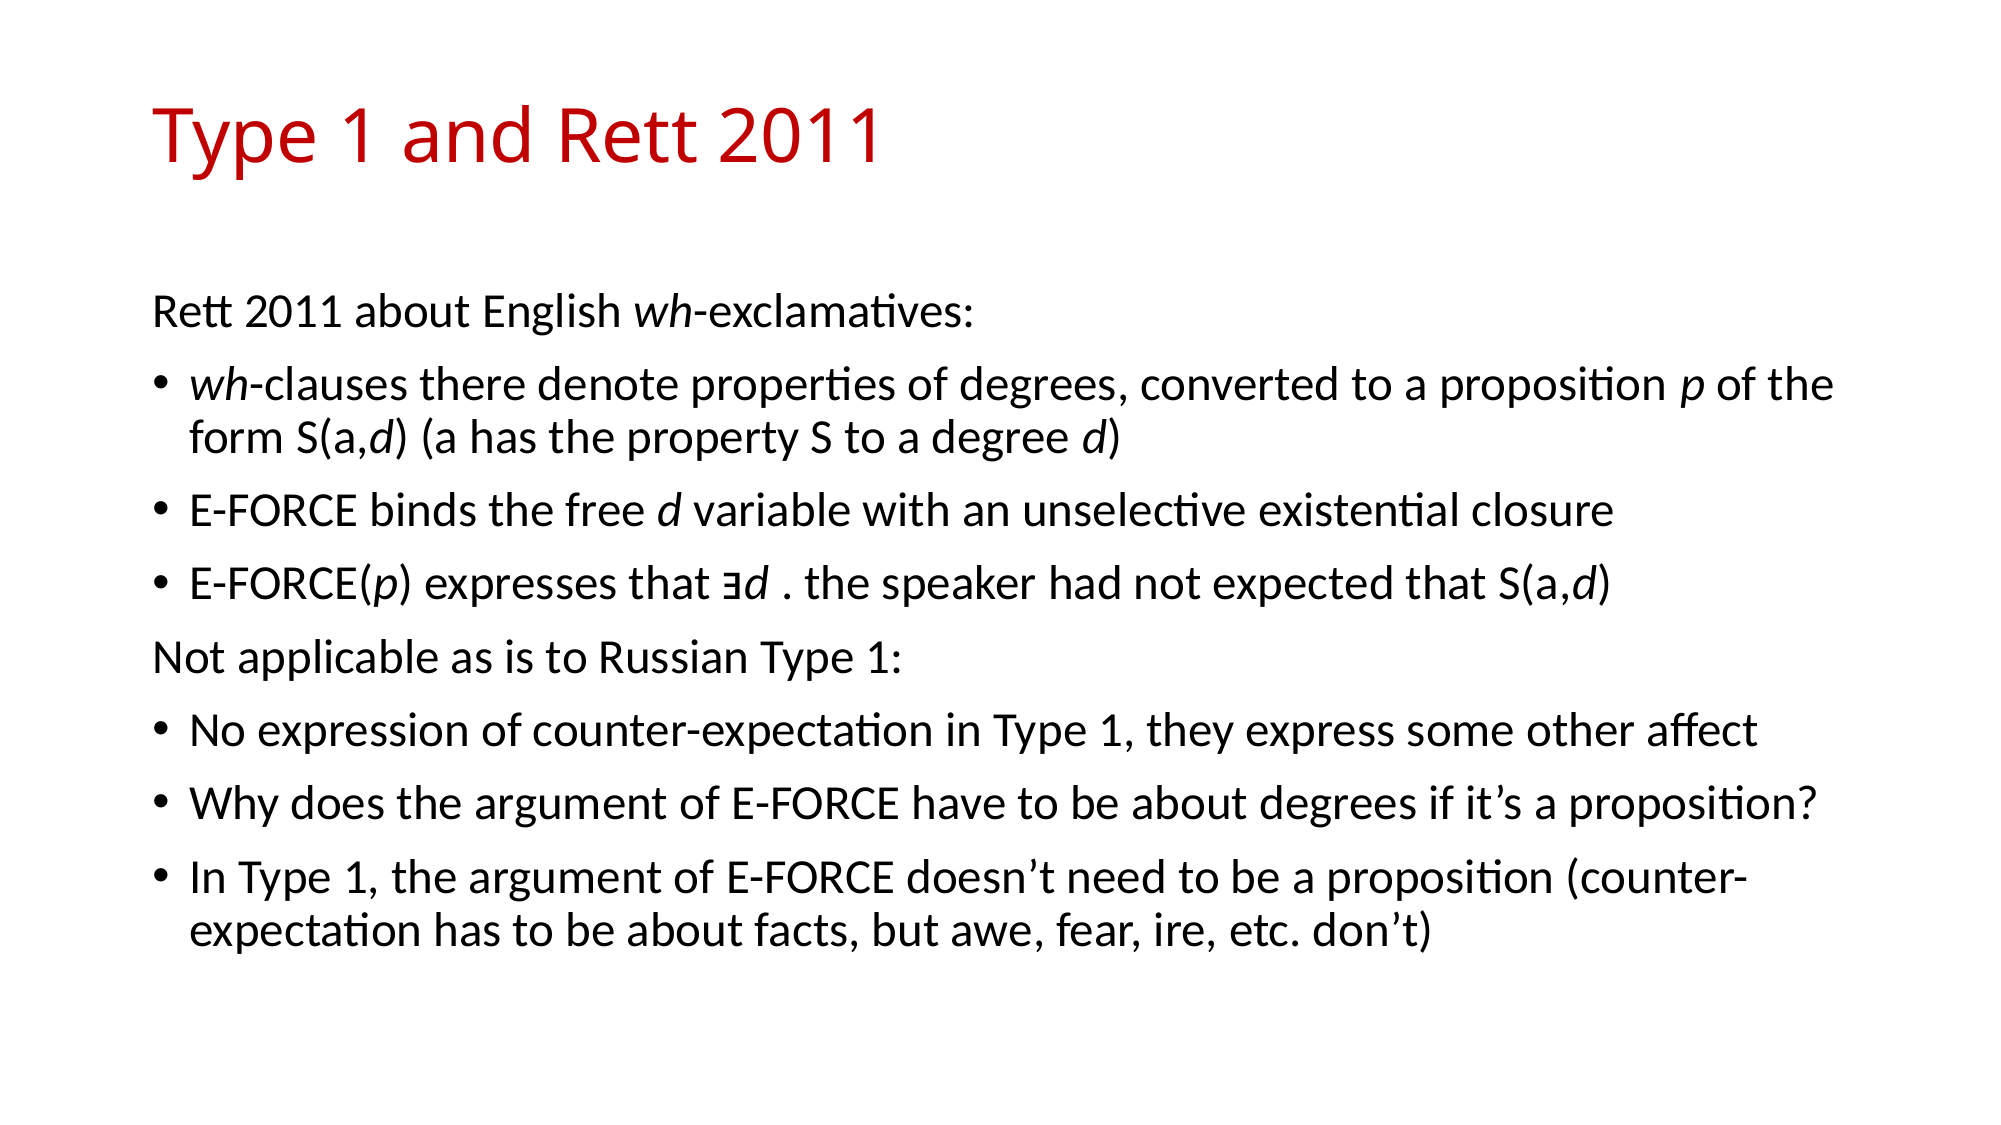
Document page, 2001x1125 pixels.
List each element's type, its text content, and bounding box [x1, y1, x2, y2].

list Rett 2011 about English wh-exclamatives: wh-clauses there denote properties of degrees, converted to a proposition p of the form S(a,d) (a has the property S to a degree d) E-Force binds the free d variable with an unselective existential closure E-Force(p) expresses that ⱻd . the speaker had not expected that S(a,d) Not applicable as is to Russian Type 1: No expression of counter-expectation in Type 1, they express some other affect Why does the argument of E-Force have to be about degrees if it’s a proposition? In Type 1, the argument of E-Force doesn’t need to be a proposition (counter-expectation has to be about facts, but awe, fear, ire, etc. don’t) [137, 277, 1863, 1014]
title Type 1 and Rett 2011 [137, 0, 1863, 277]
